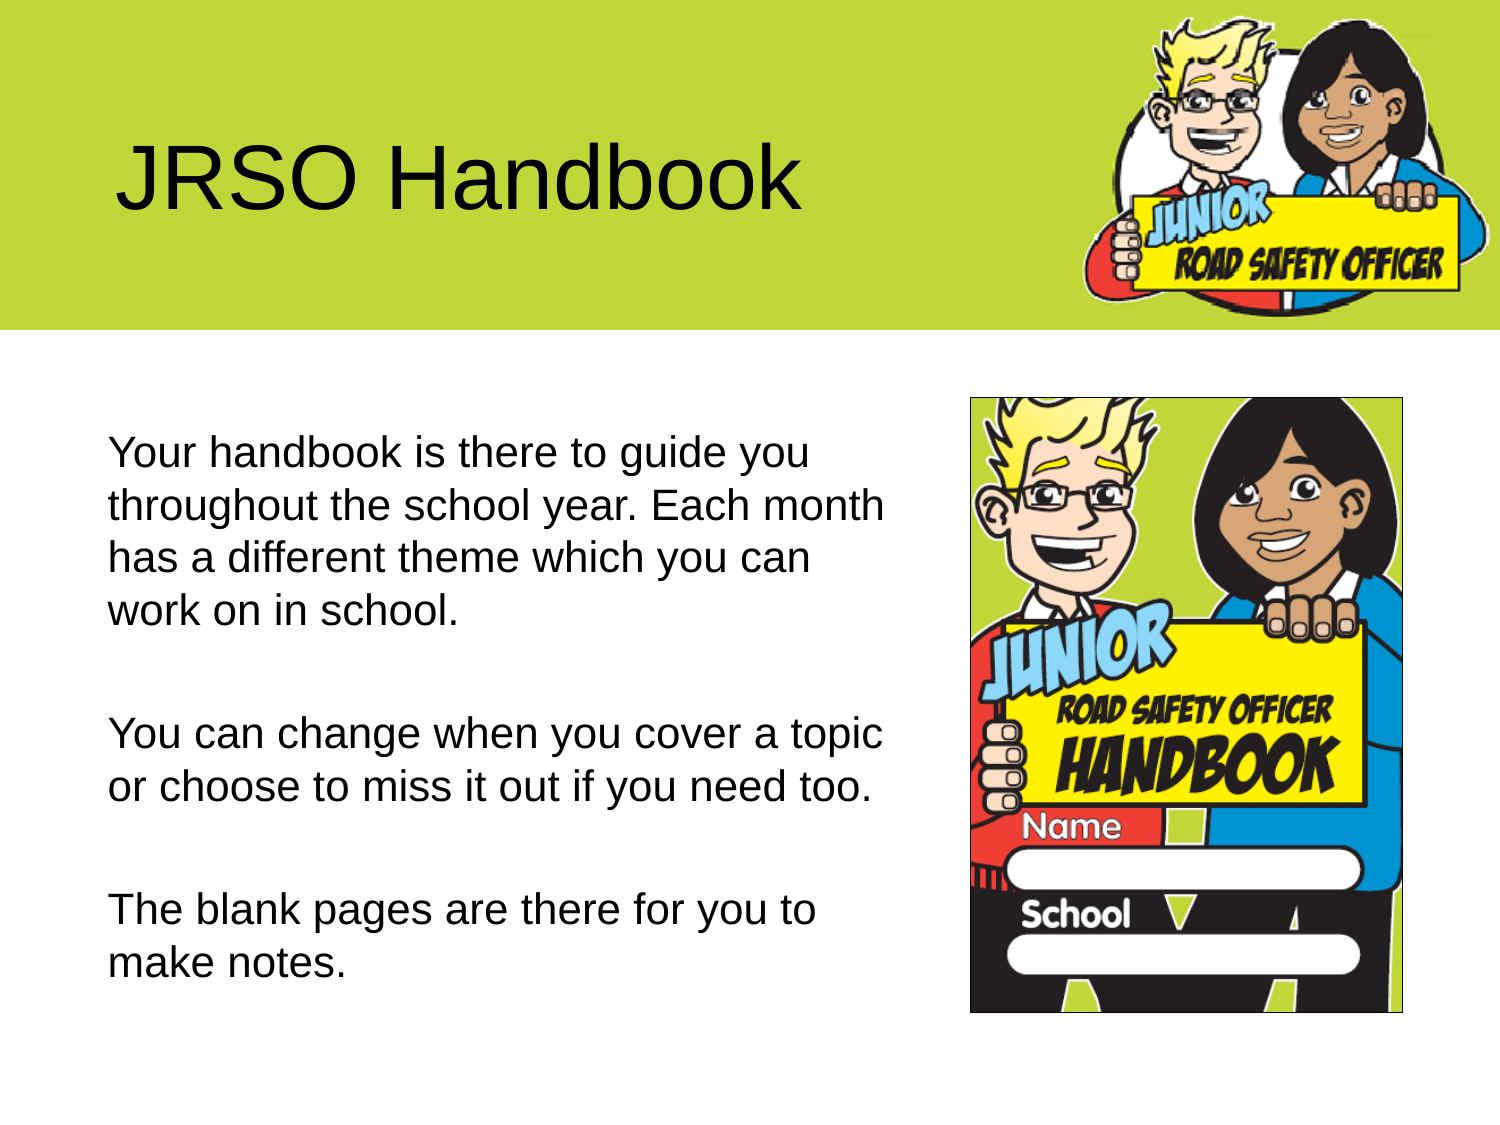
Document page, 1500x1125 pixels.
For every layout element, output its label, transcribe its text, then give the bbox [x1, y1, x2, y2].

picture [446, 0, 1500, 329]
picture [970, 396, 1403, 1014]
list Your handbook is there to guide you throughout the school year. Each month has a different theme which you can work on in school. You can change when you cover a topic or choose to miss it out if you need too. The blank pages are there for you to make notes. [92, 397, 916, 1013]
text_box JRSO Handbook [100, 52, 441, 294]
text_box [0, 0, 444, 330]
